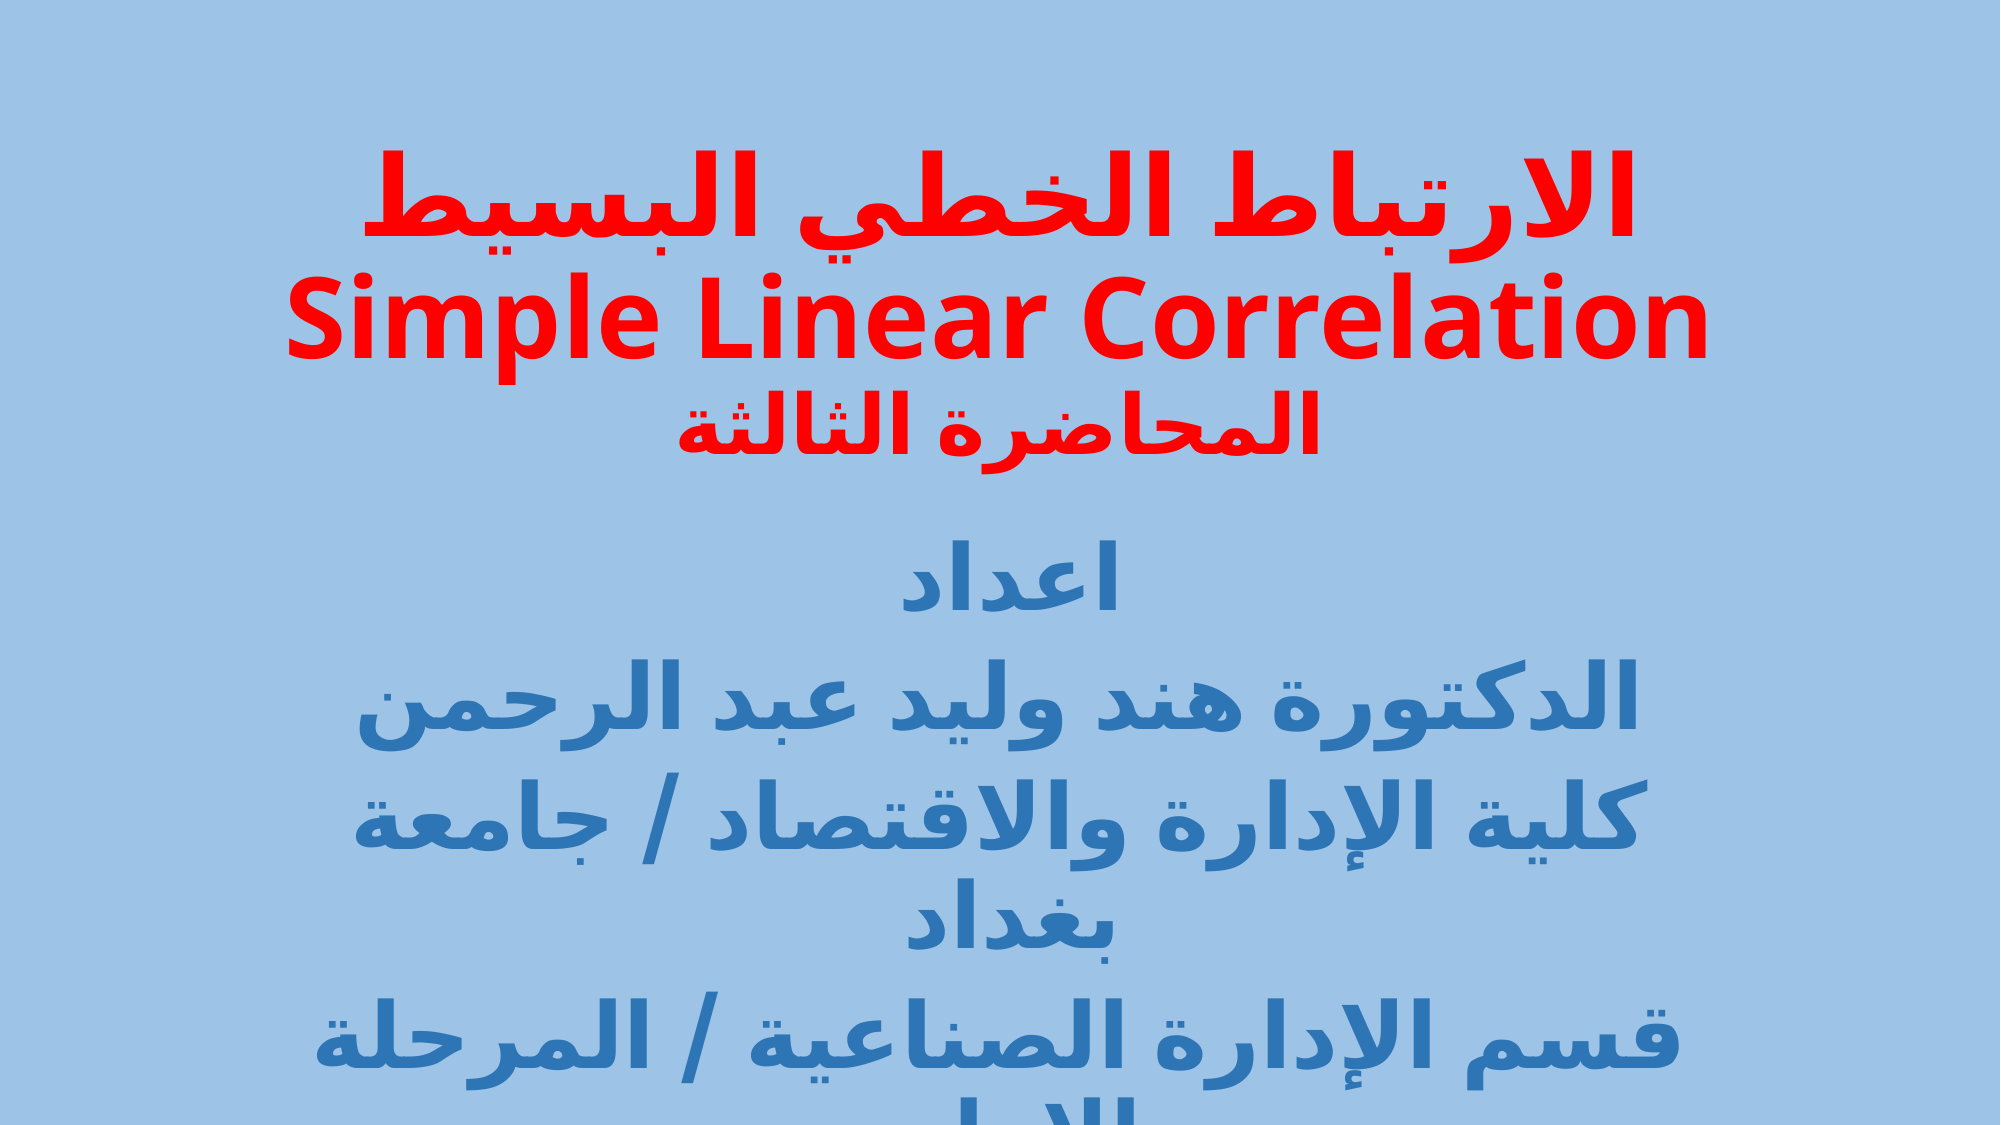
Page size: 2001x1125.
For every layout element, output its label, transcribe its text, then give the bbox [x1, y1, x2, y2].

subtitle اعداد الدكتورة هند وليد عبد الرحمن كلية الإدارة والاقتصاد / جامعة بغداد قسم الإدارة الصناعية / المرحلة الاولى [249, 523, 1750, 1049]
title الارتباط الخطي البسيط Simple Linear Correlation المحاضرة الثالثة [249, 64, 1750, 480]
